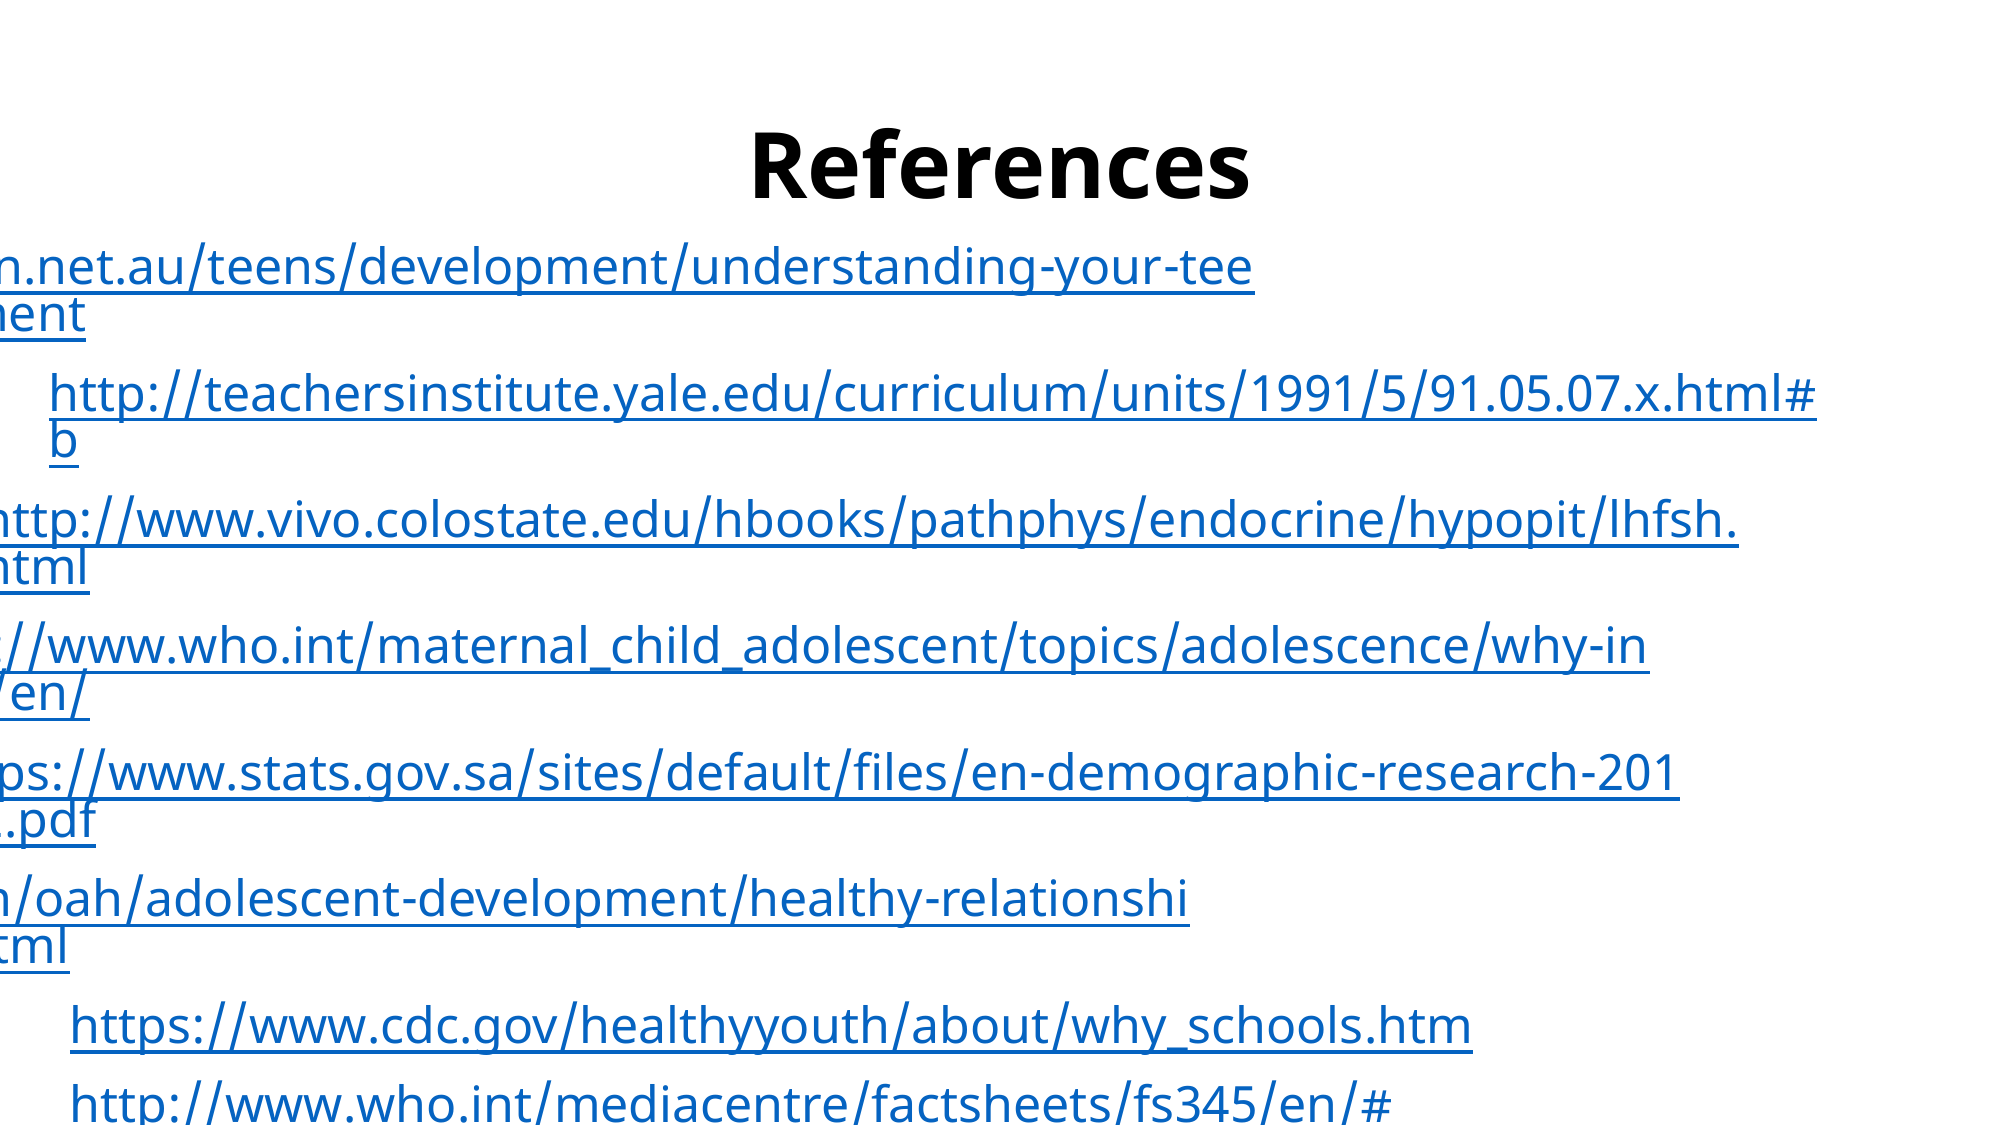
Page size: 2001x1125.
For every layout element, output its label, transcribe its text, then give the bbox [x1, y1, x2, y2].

title References [137, 59, 1863, 230]
list https://raisingchildren.net.au/teens/development/understanding-your-teenager/teen-development http://teachersinstitute.yale.edu/curriculum/units/1991/5/91.05.07.x.html#b http://www.vivo.colostate.edu/hbooks/pathphys/endocrine/hypopit/lhfsh.html http://www.who.int/maternal_child_adolescent/topics/adolescence/why-invest/en/ https://www.stats.gov.sa/sites/default/files/en-demographic-research-2016_2.pdf https://www.hhs.gov/ash/oah/adolescent-development/healthy-relationships/parents-child/index.html https://www.cdc.gov/healthyyouth/about/why_schools.htm http://www.who.int/mediacentre/factsheets/fs345/en/# Oxford handbook of General practice [54, 230, 1863, 1066]
